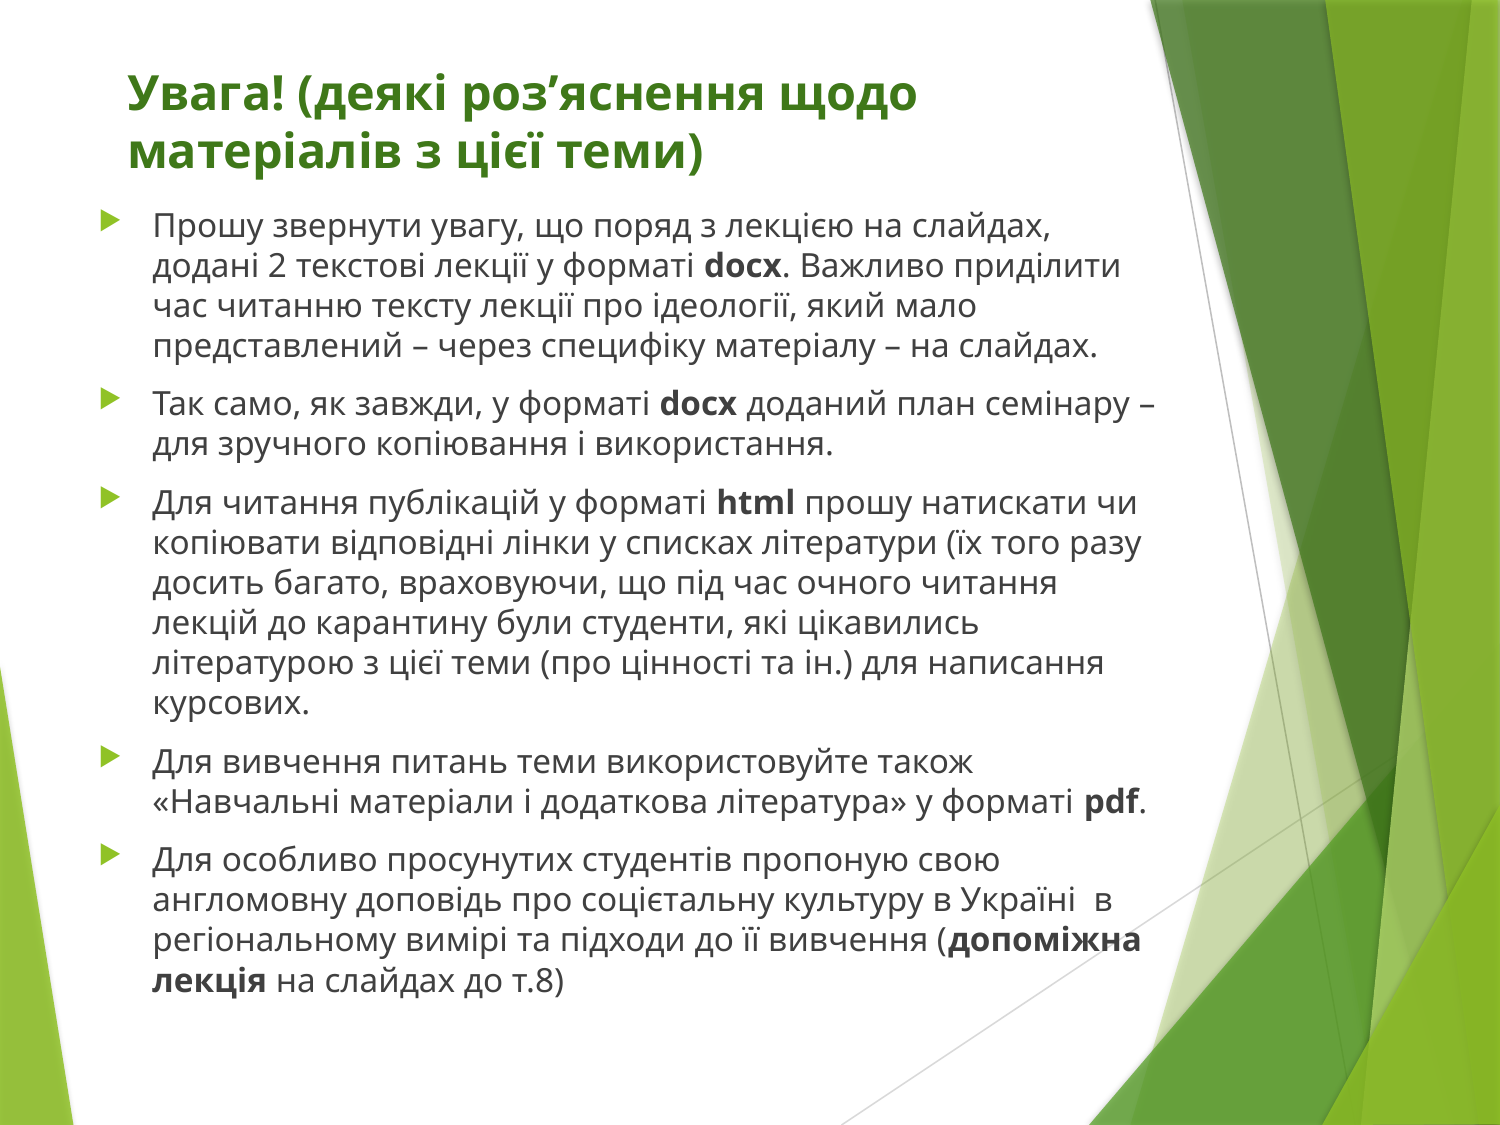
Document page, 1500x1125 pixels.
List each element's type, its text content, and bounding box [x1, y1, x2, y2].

list Прошу звернути увагу, що поряд з лекцією на слайдах, додані 2 текстові лекції у форматі docx. Важливо приділити час читанню тексту лекції про ідеології, який мало представлений – через специфіку матеріалу – на слайдах. Так само, як завжди, у форматі docx доданий план семінару – для зручного копіювання і використання. Для читання публікацій у форматі html прошу натискати чи копіювати відповідні лінки у списках літератури (їх того разу досить багато, враховуючи, що під час очного читання лекцій до карантину були студенти, які цікавились літературою з цієї теми (про цінності та ін.) для написання курсових. Для вивчення питань теми використовуйте також «Навчальні матеріали і додаткова література» у форматі pdf. Для особливо просунутих студентів пропоную свою англомовну доповідь про соцієтальну культуру в Україні в регіональному вимірі та підходи до її вивчення (допоміжна лекція на слайдах до т.8) [83, 196, 1176, 1024]
title Увага! (деякі роз’яснення щодо матеріалів з цієї теми) [112, 54, 1193, 187]
